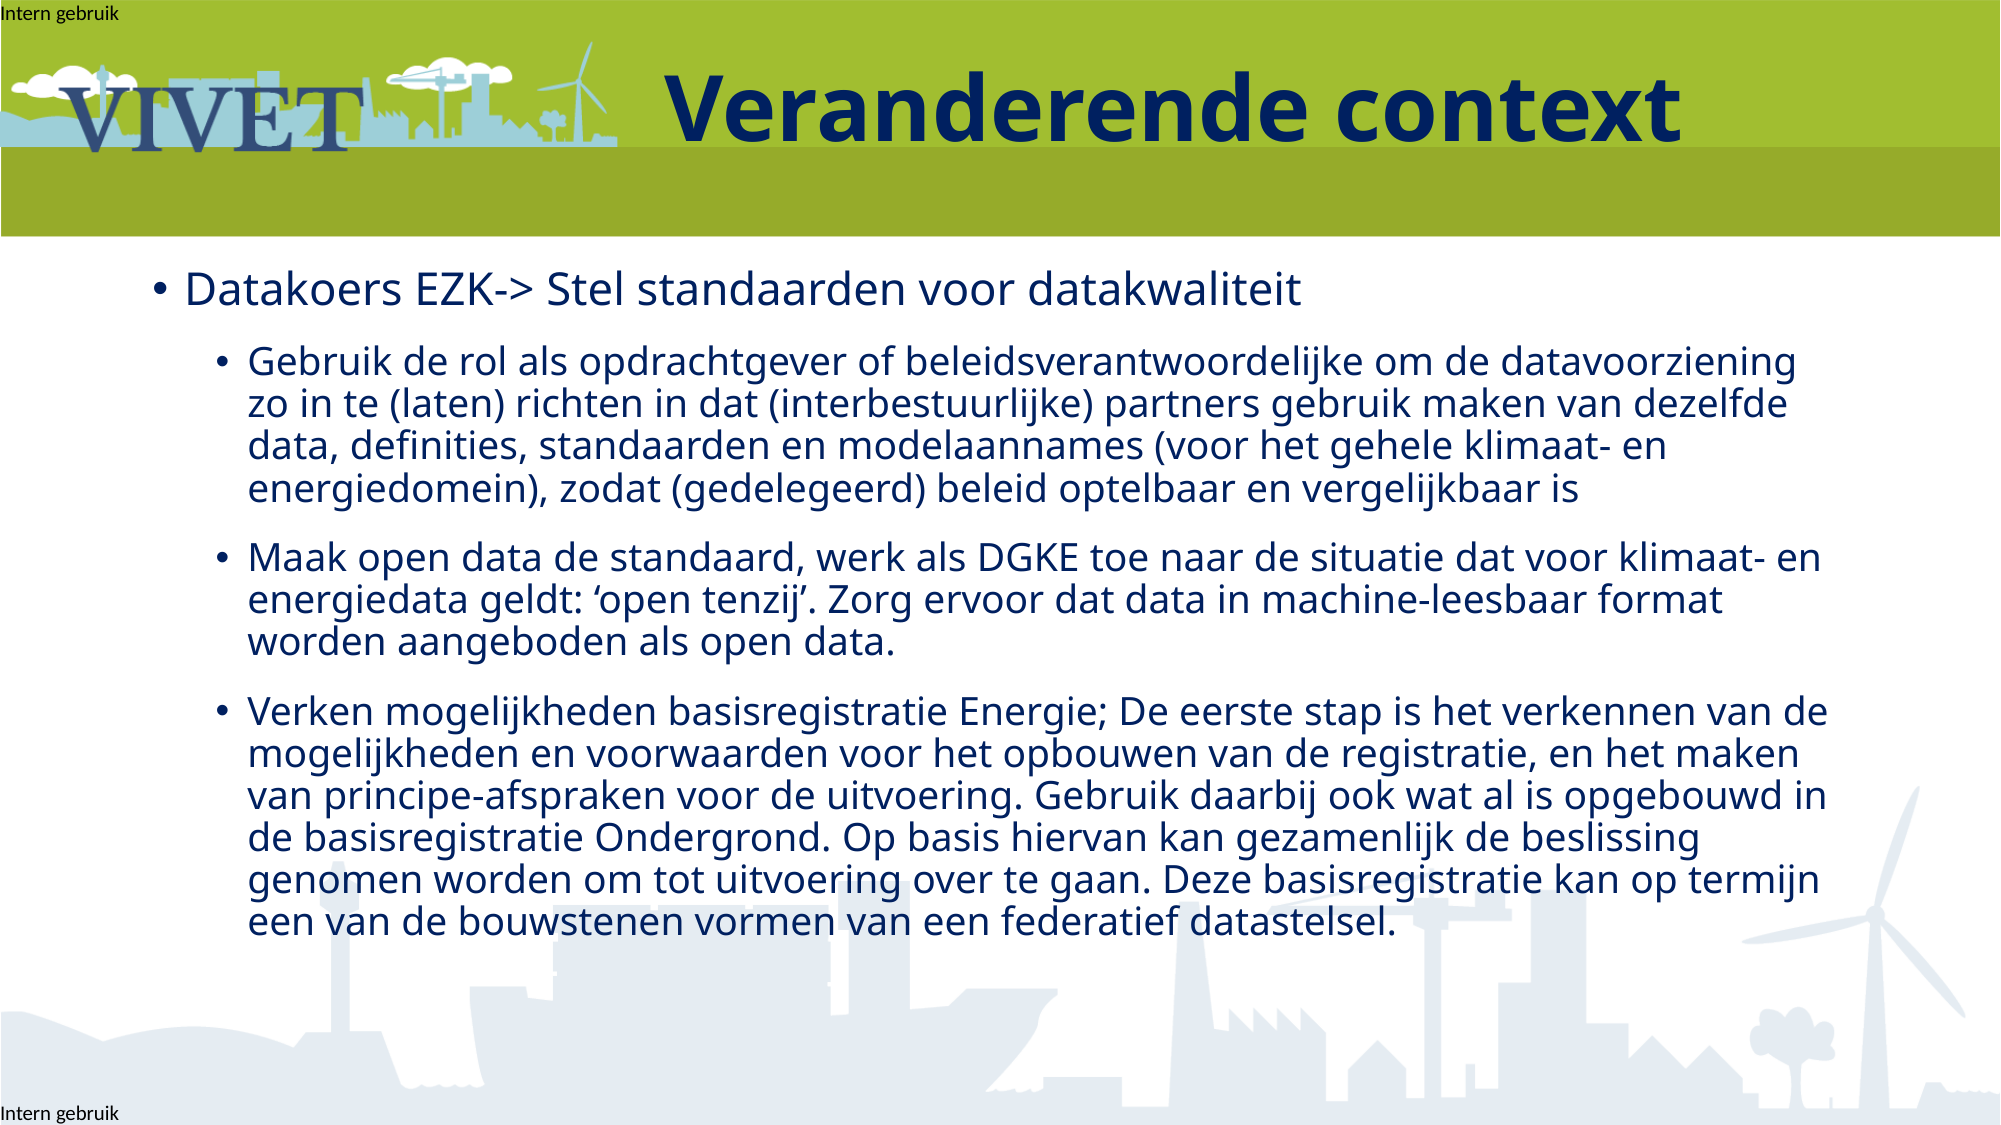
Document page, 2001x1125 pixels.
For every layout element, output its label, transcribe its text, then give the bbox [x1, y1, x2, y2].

list Datakoers EZK-> Stel standaarden voor datakwaliteit Gebruik de rol als opdrachtgever of beleidsverantwoordelijke om de datavoorziening zo in te (laten) richten in dat (interbestuurlijke) partners gebruik maken van dezelfde data, definities, standaarden en modelaannames (voor het gehele klimaat- en energiedomein), zodat (gedelegeerd) beleid optelbaar en vergelijkbaar is Maak open data de standaard, werk als DGKE toe naar de situatie dat voor klimaat- en energiedata geldt: ‘open tenzij’. Zorg ervoor dat data in machine-leesbaar format worden aangeboden als open data. Verken mogelijkheden basisregistratie Energie; De eerste stap is het verkennen van de mogelijkheden en voorwaarden voor het opbouwen van de registratie, en het maken van principe-afspraken voor de uitvoering. Gebruik daarbij ook wat al is opgebouwd in de basisregistratie Ondergrond. Op basis hiervan kan gezamenlijk de beslissing genomen worden om tot uitvoering over te gaan. Deze basisregistratie kan op termijn een van de bouwstenen vormen van een federatief datastelsel. [137, 258, 1863, 1014]
title Veranderende context [649, 16, 2000, 207]
picture [0, 0, 2000, 1125]
